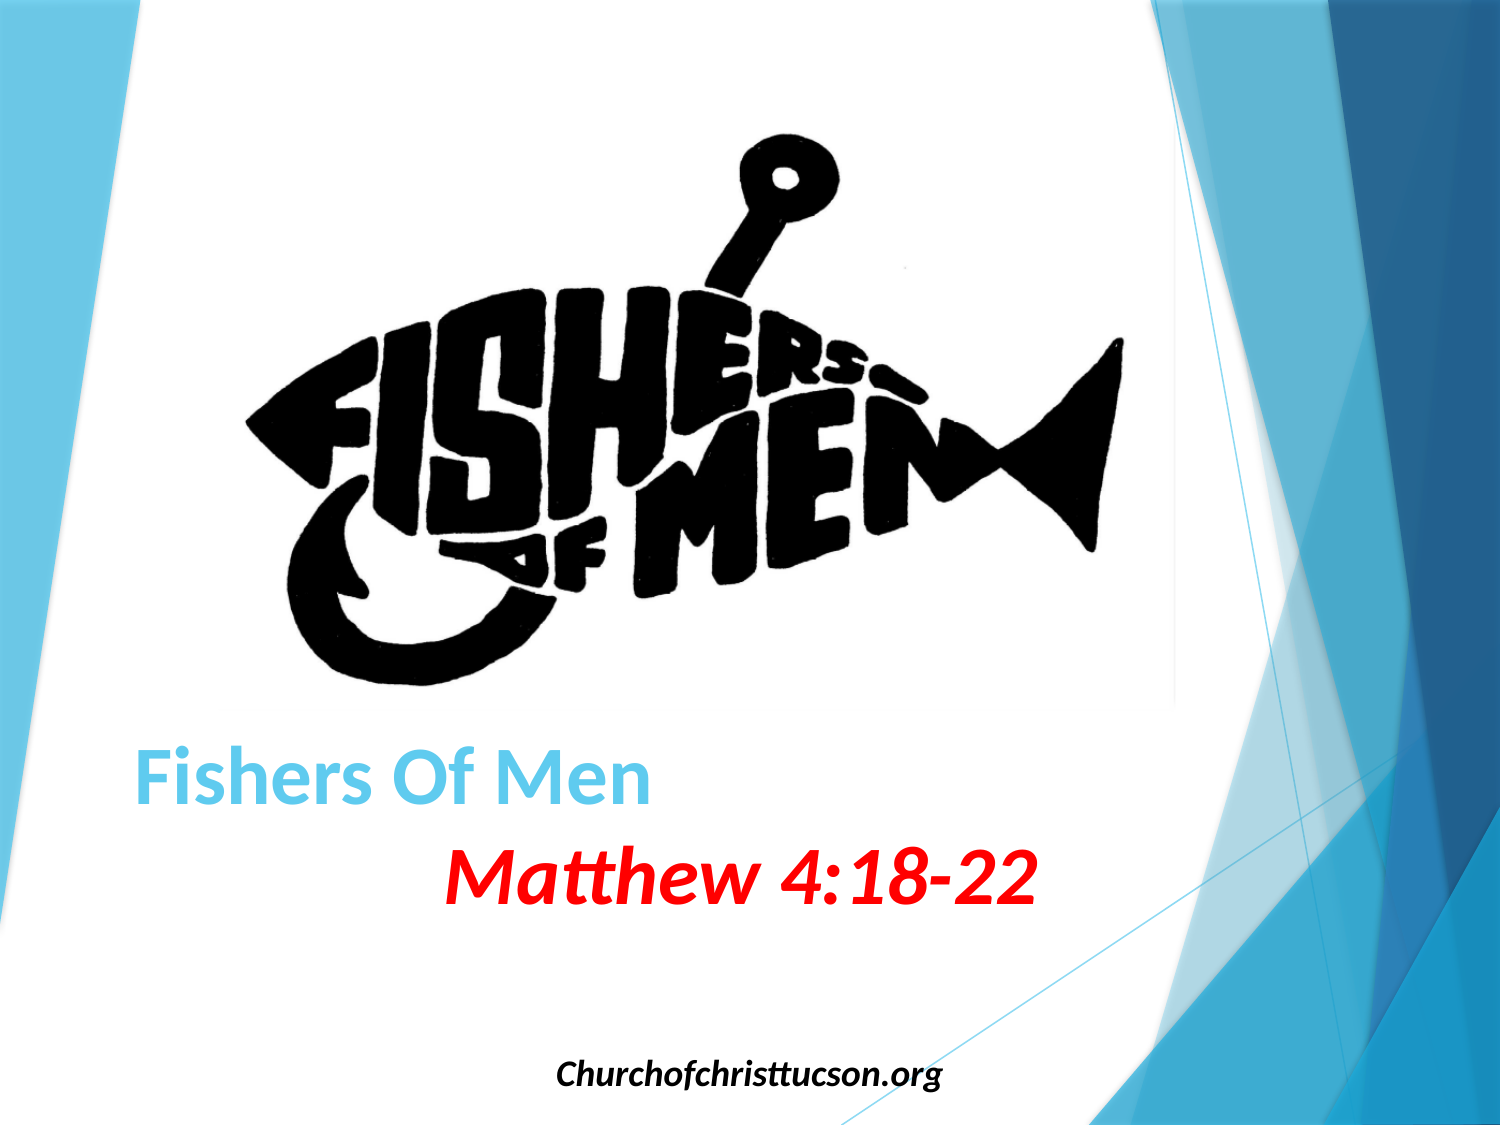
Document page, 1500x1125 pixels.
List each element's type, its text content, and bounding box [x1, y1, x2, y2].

title Fishers Of Men Matthew 4:18-22 [0, 712, 1500, 929]
picture [215, 113, 1177, 713]
subtitle Churchofchristtucson.org [0, 1041, 1500, 1102]
